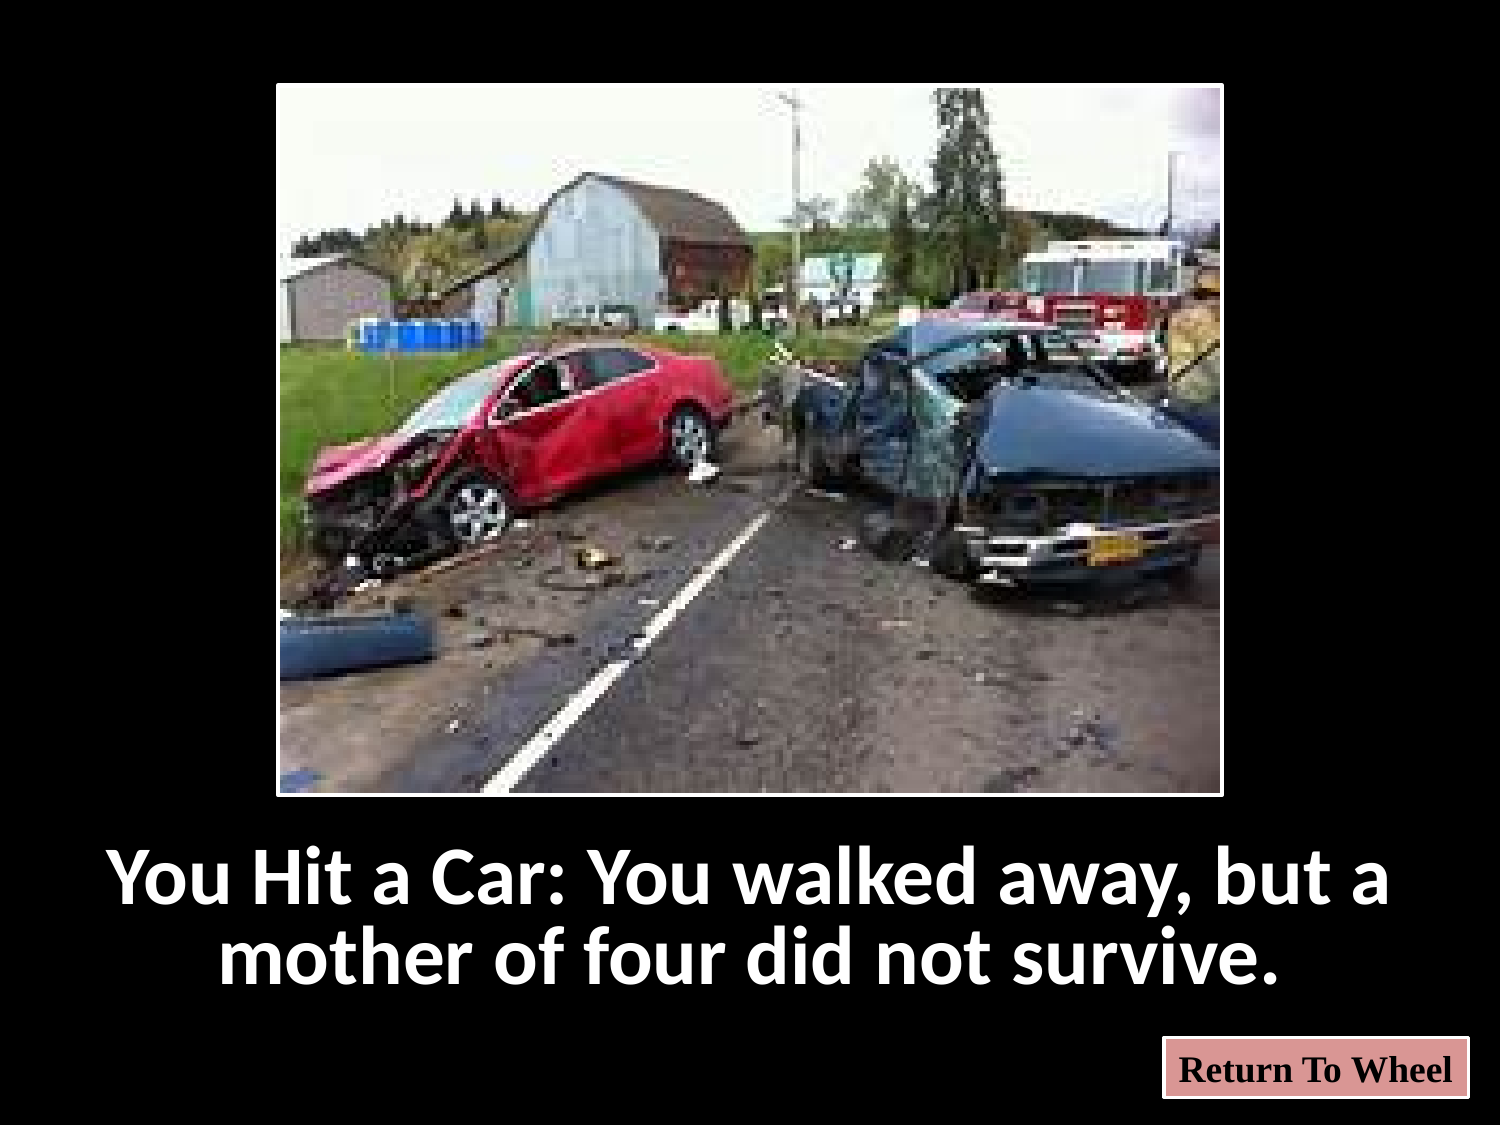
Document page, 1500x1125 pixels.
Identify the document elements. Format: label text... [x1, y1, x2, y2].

text_box Return To Wheel [1163, 1037, 1469, 1098]
picture [279, 87, 1221, 793]
text_box You Hit a Car: You walked away, but a mother of four did not survive. [0, 832, 1500, 1013]
